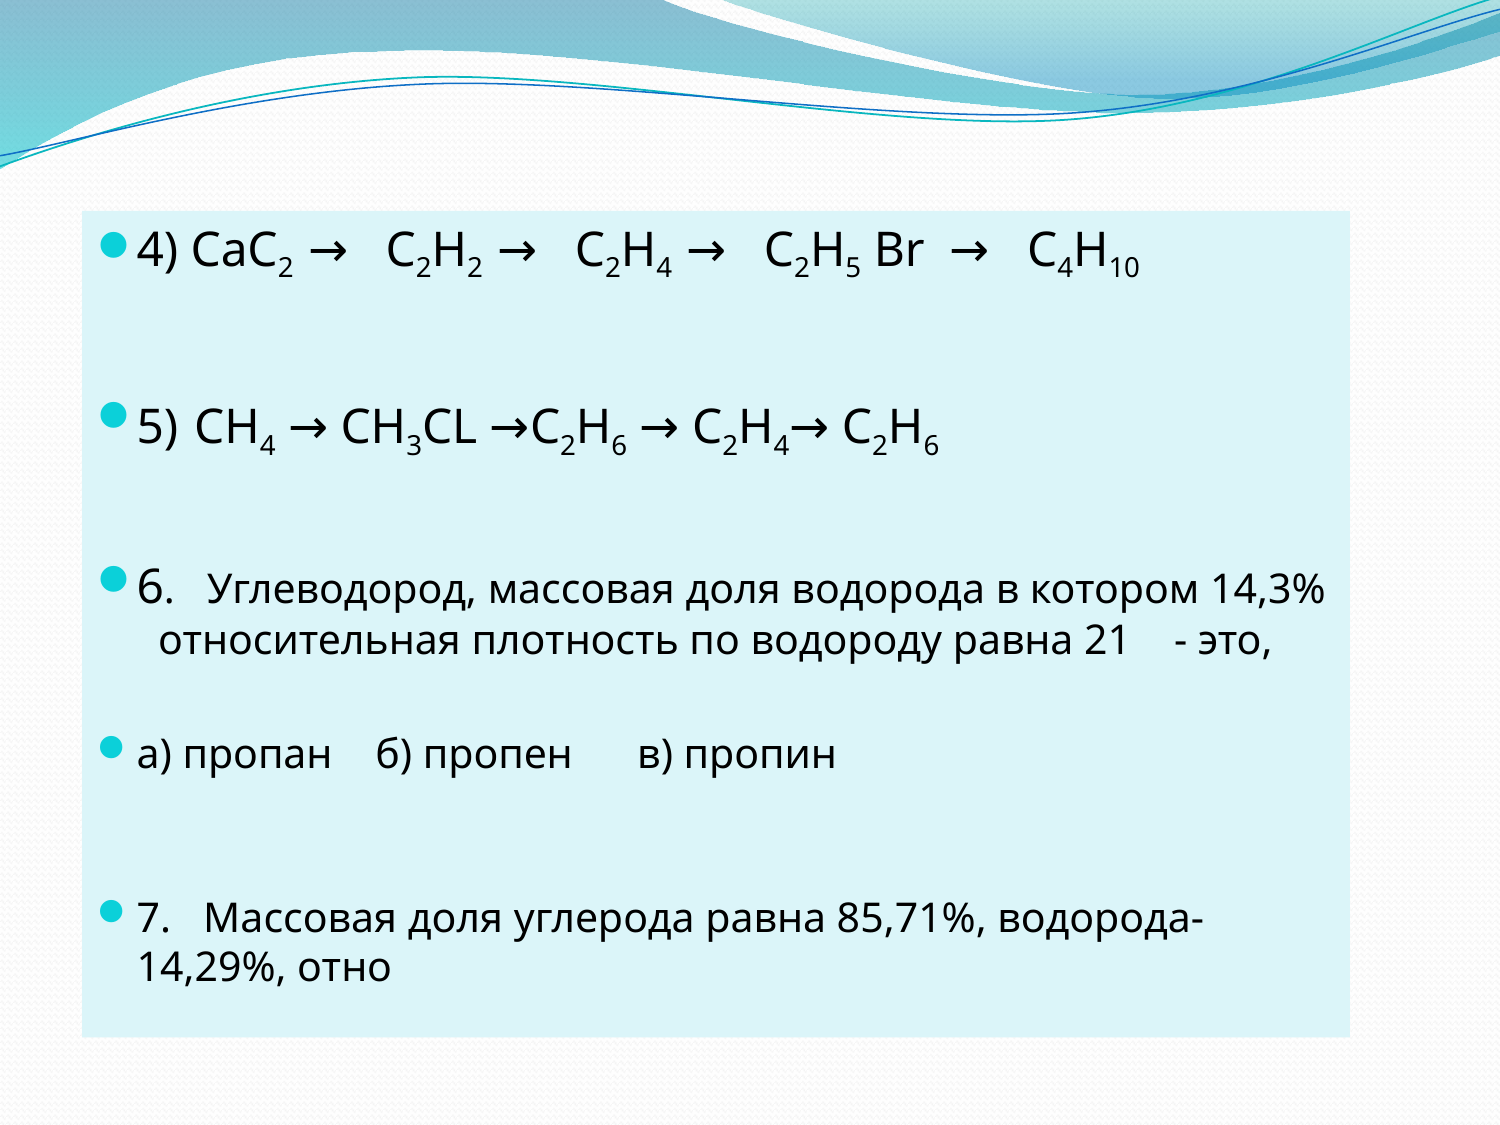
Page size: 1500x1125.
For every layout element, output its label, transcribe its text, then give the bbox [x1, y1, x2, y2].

list 4) СаС2 → C2H2 → C2H4 → C2H5 Br → C4H10 5) СН4 → СН3CL →C2H6 → C2H4→ C2H6 6. Углеводород, массовая доля водорода в котором 14,3% относительная плотность по водороду равна 21 - это, а) пропан б) пропен в) пропин 7. Массовая доля углерода равна 85,71%, водорода-14,29%, отно [82, 210, 1350, 1038]
